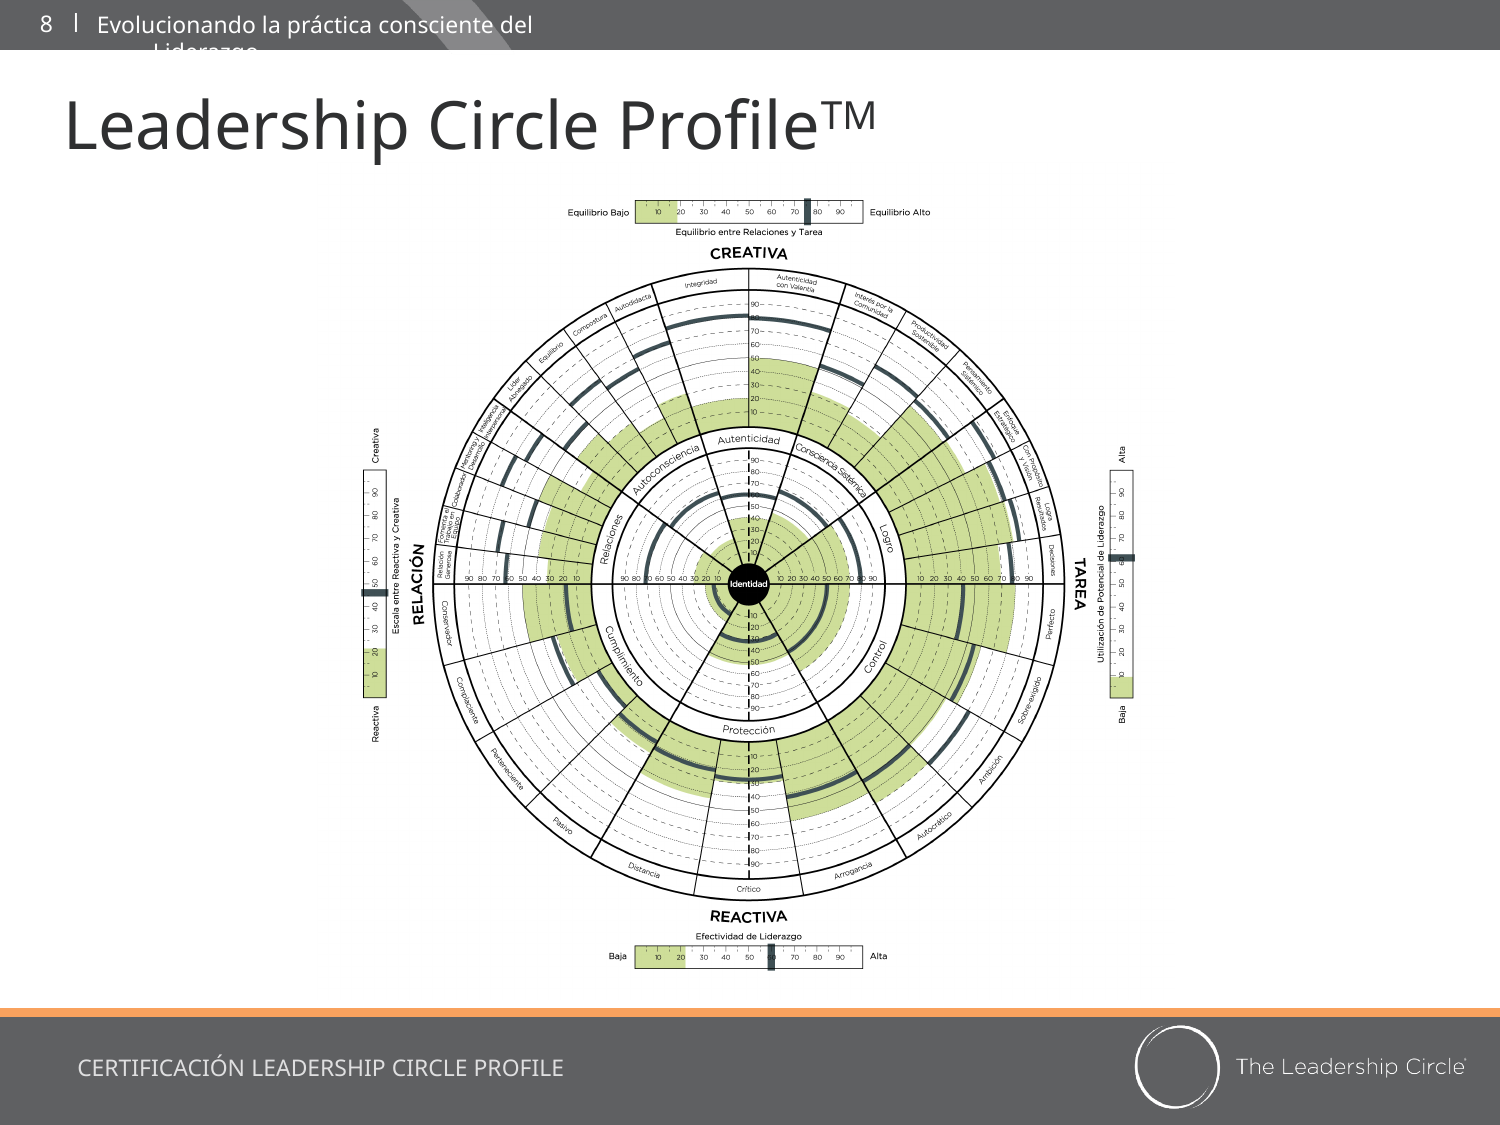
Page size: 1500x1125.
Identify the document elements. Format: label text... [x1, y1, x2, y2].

picture [316, 162, 1176, 1001]
list Evolucionando la práctica consciente del Liderazgo [81, 3, 650, 50]
picture [313, 50, 596, 56]
text_box CERTIFICACIÓN LEADERSHIP CIRCLE PROFILE [62, 1045, 963, 1089]
picture [1125, 1014, 1475, 1120]
title Leadership Circle ProfileTM [48, 75, 1452, 163]
